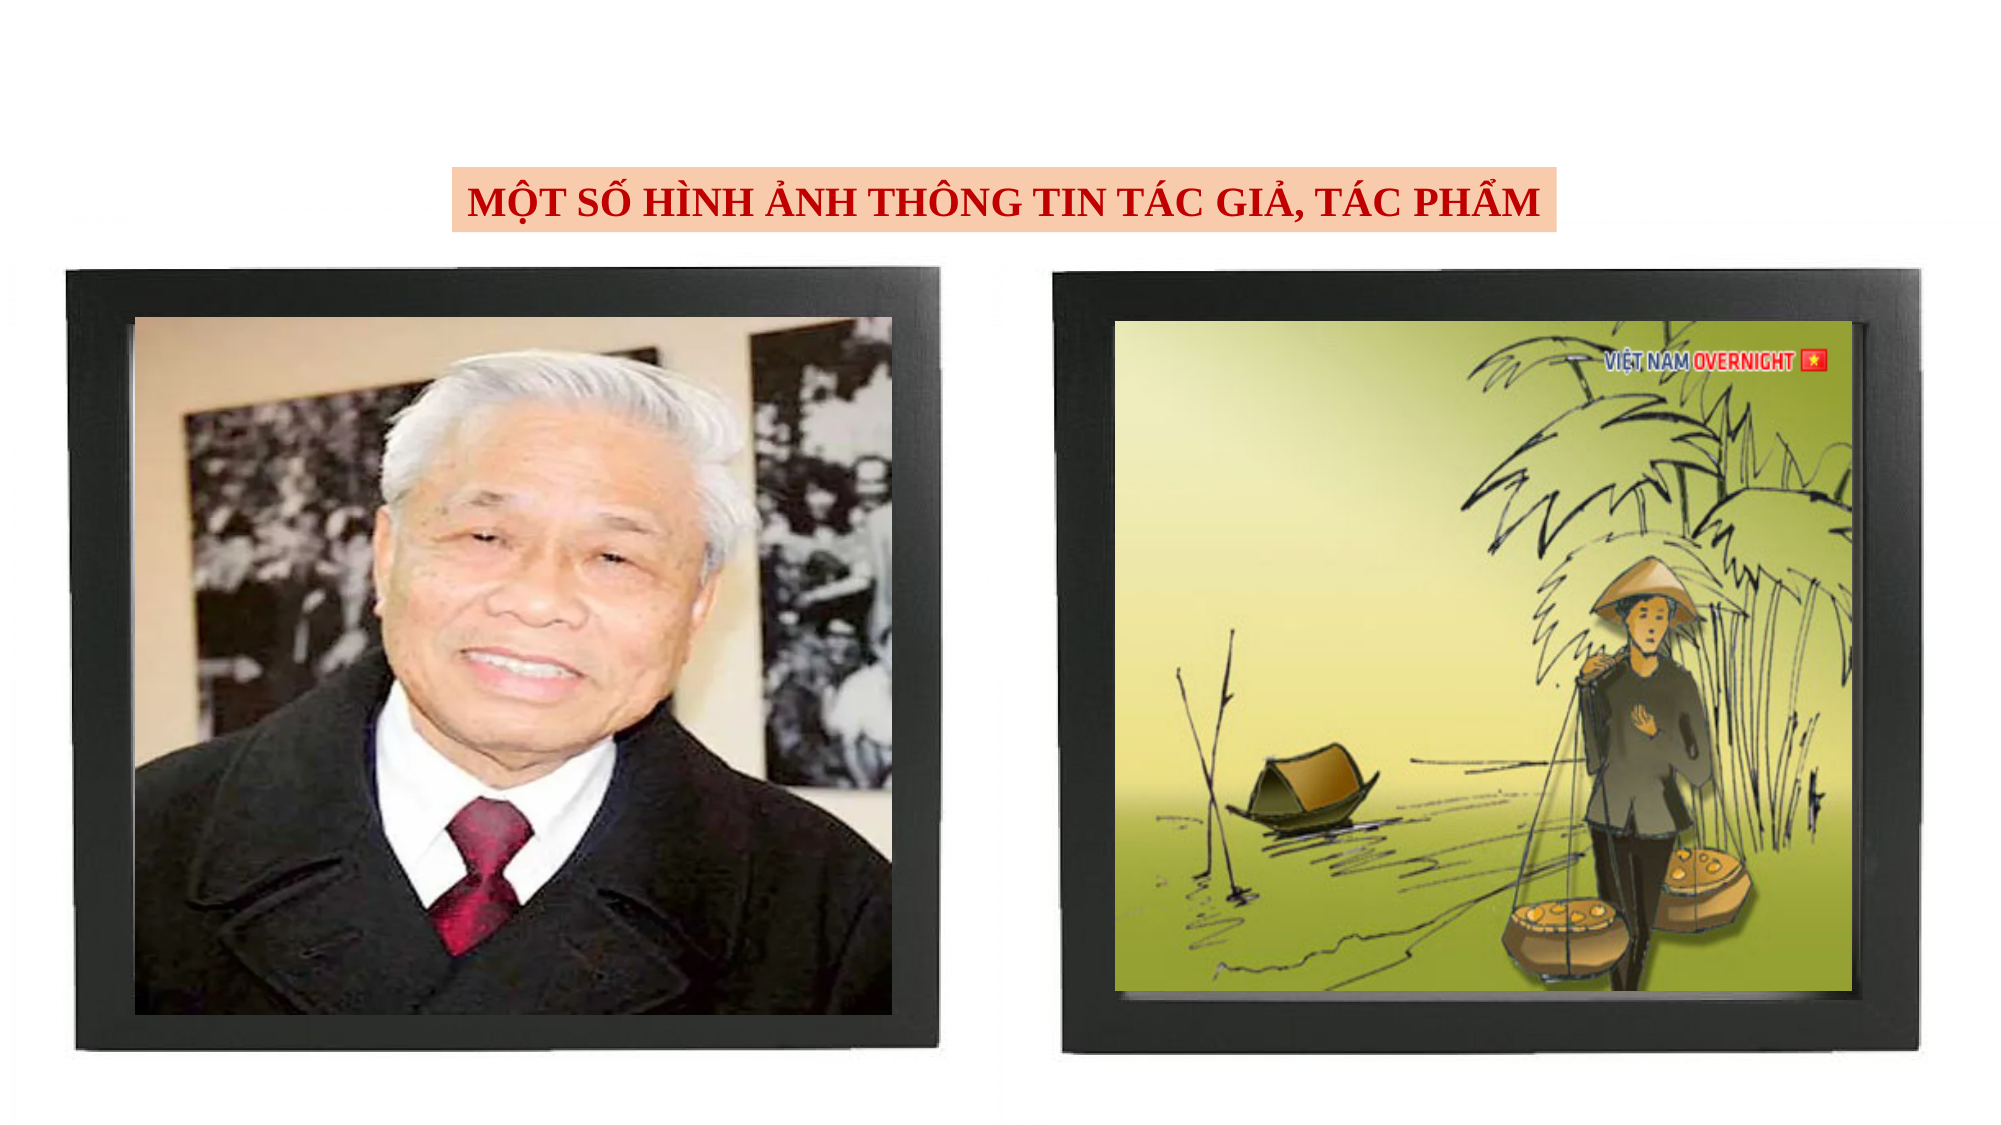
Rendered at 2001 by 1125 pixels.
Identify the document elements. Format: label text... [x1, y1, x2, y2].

picture [0, 208, 2000, 1125]
text_box MỘT SỐ HÌNH ẢNH THÔNG TIN TÁC GIẢ, TÁC PHẨM [452, 167, 1557, 210]
